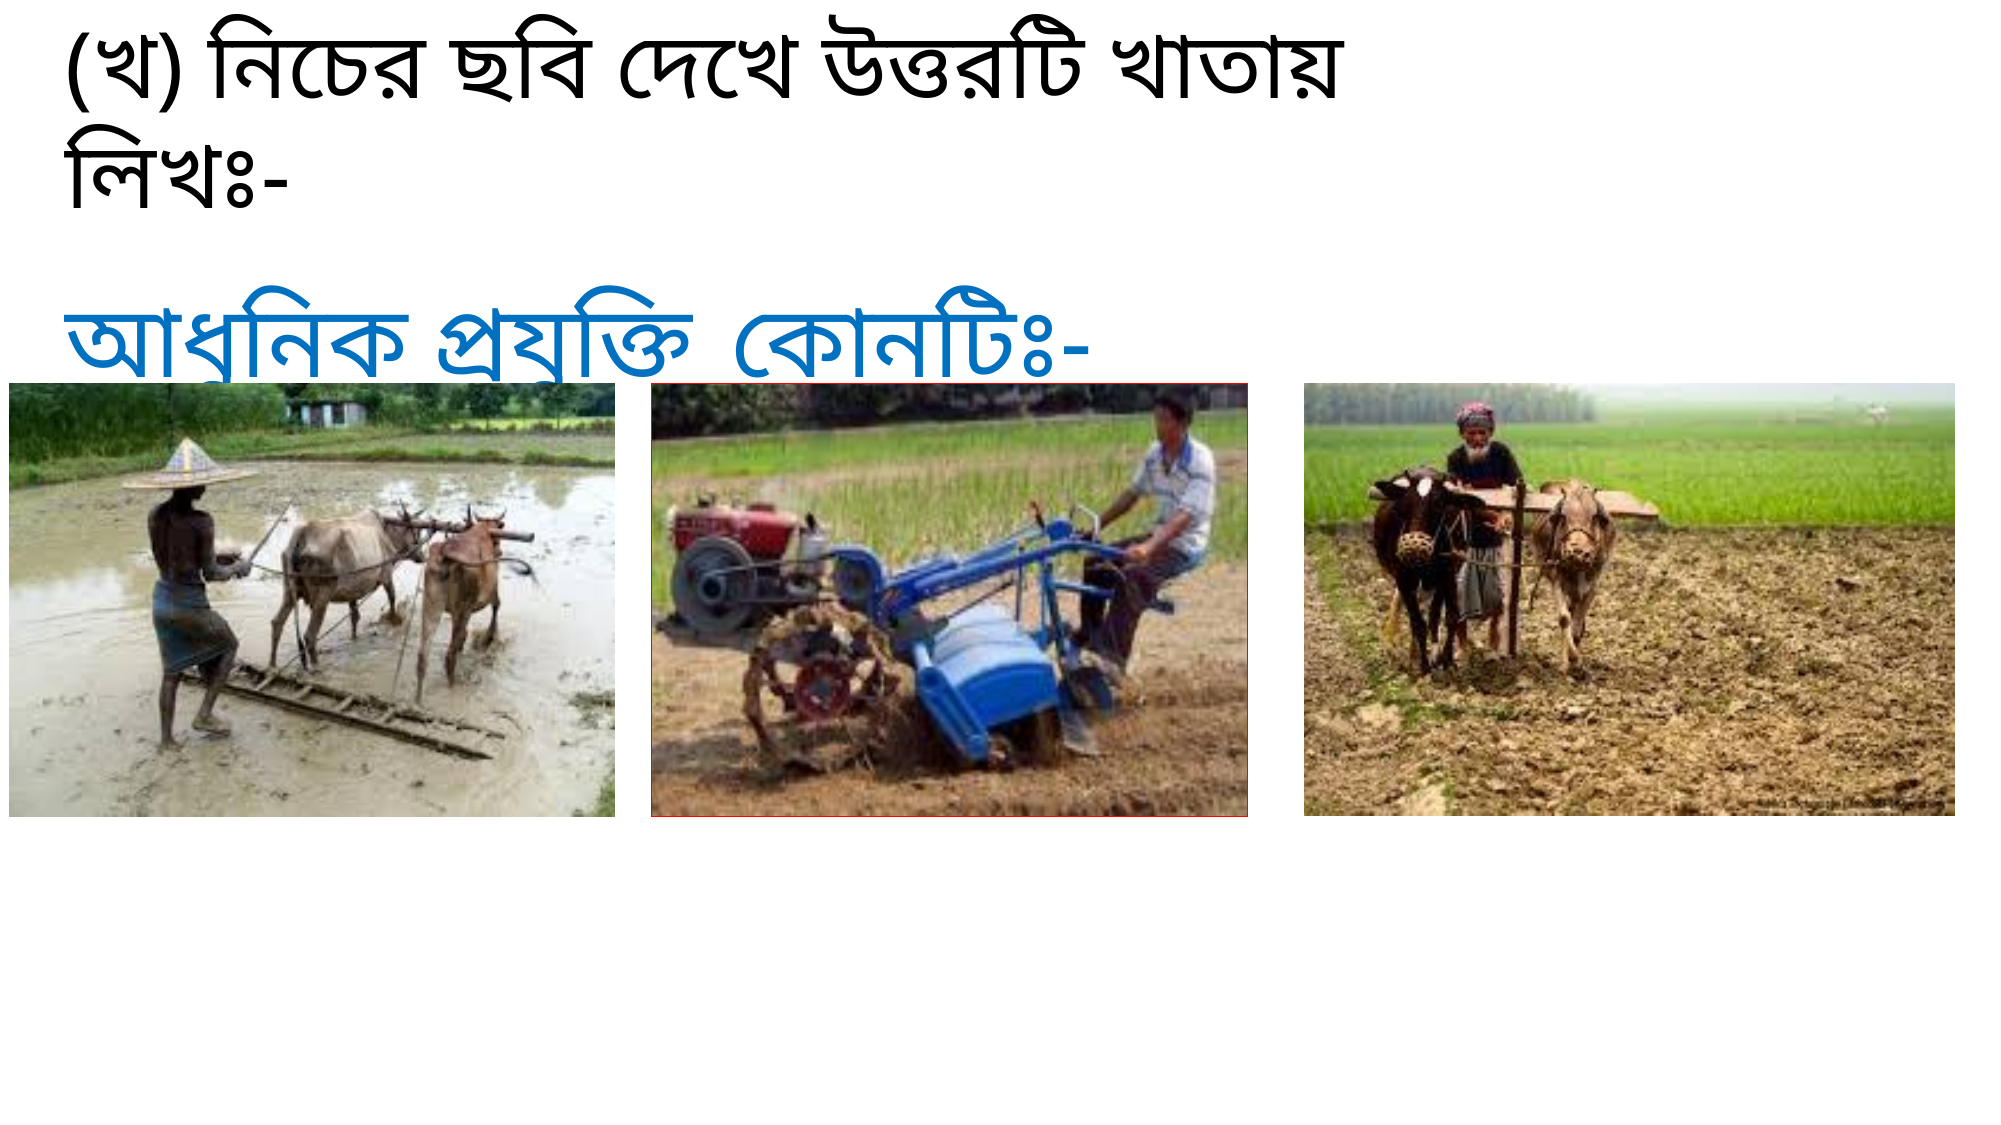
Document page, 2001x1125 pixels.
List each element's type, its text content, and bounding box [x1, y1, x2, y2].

text_box (খ) নিচের ছবি দেখে উত্তরটি খাতায় লিখঃ- আধুনিক প্রযুক্তি কোনটিঃ- [50, 0, 1563, 415]
picture [9, 382, 615, 817]
picture [1304, 383, 1955, 816]
picture [651, 382, 1248, 817]
